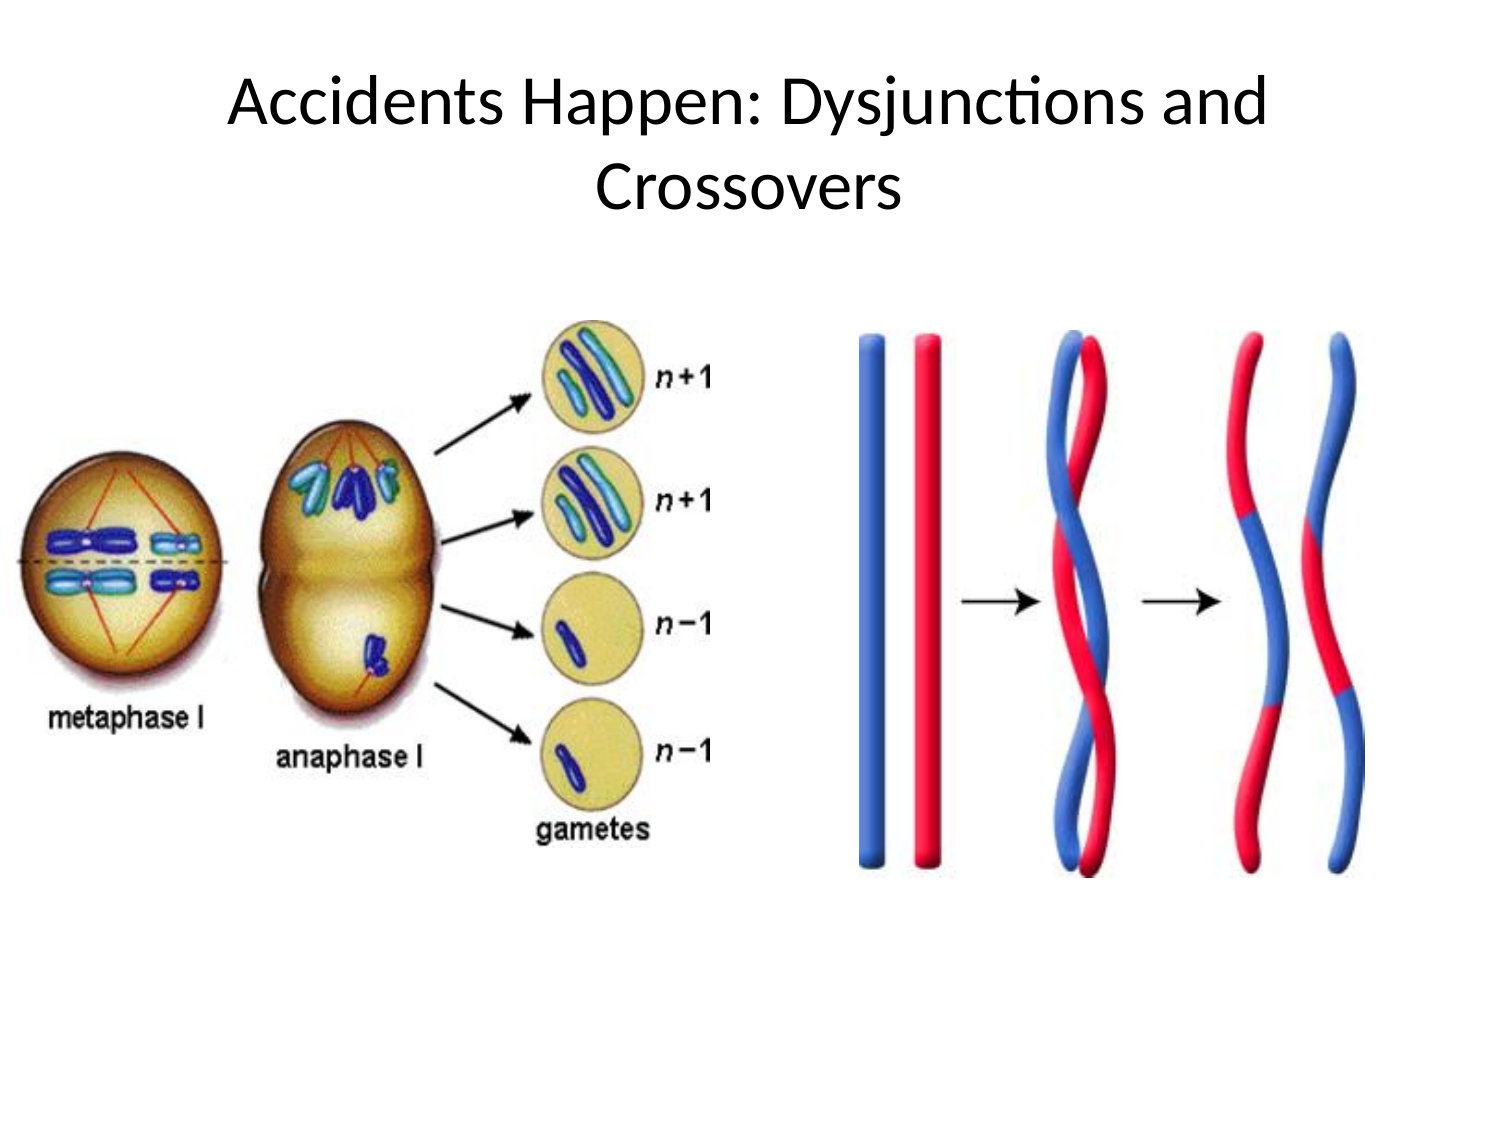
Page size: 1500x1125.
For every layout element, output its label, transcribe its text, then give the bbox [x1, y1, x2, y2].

picture [0, 320, 710, 848]
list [613, 329, 1500, 879]
title Accidents Happen: Dysjunctions and Crossovers [75, 45, 1425, 233]
